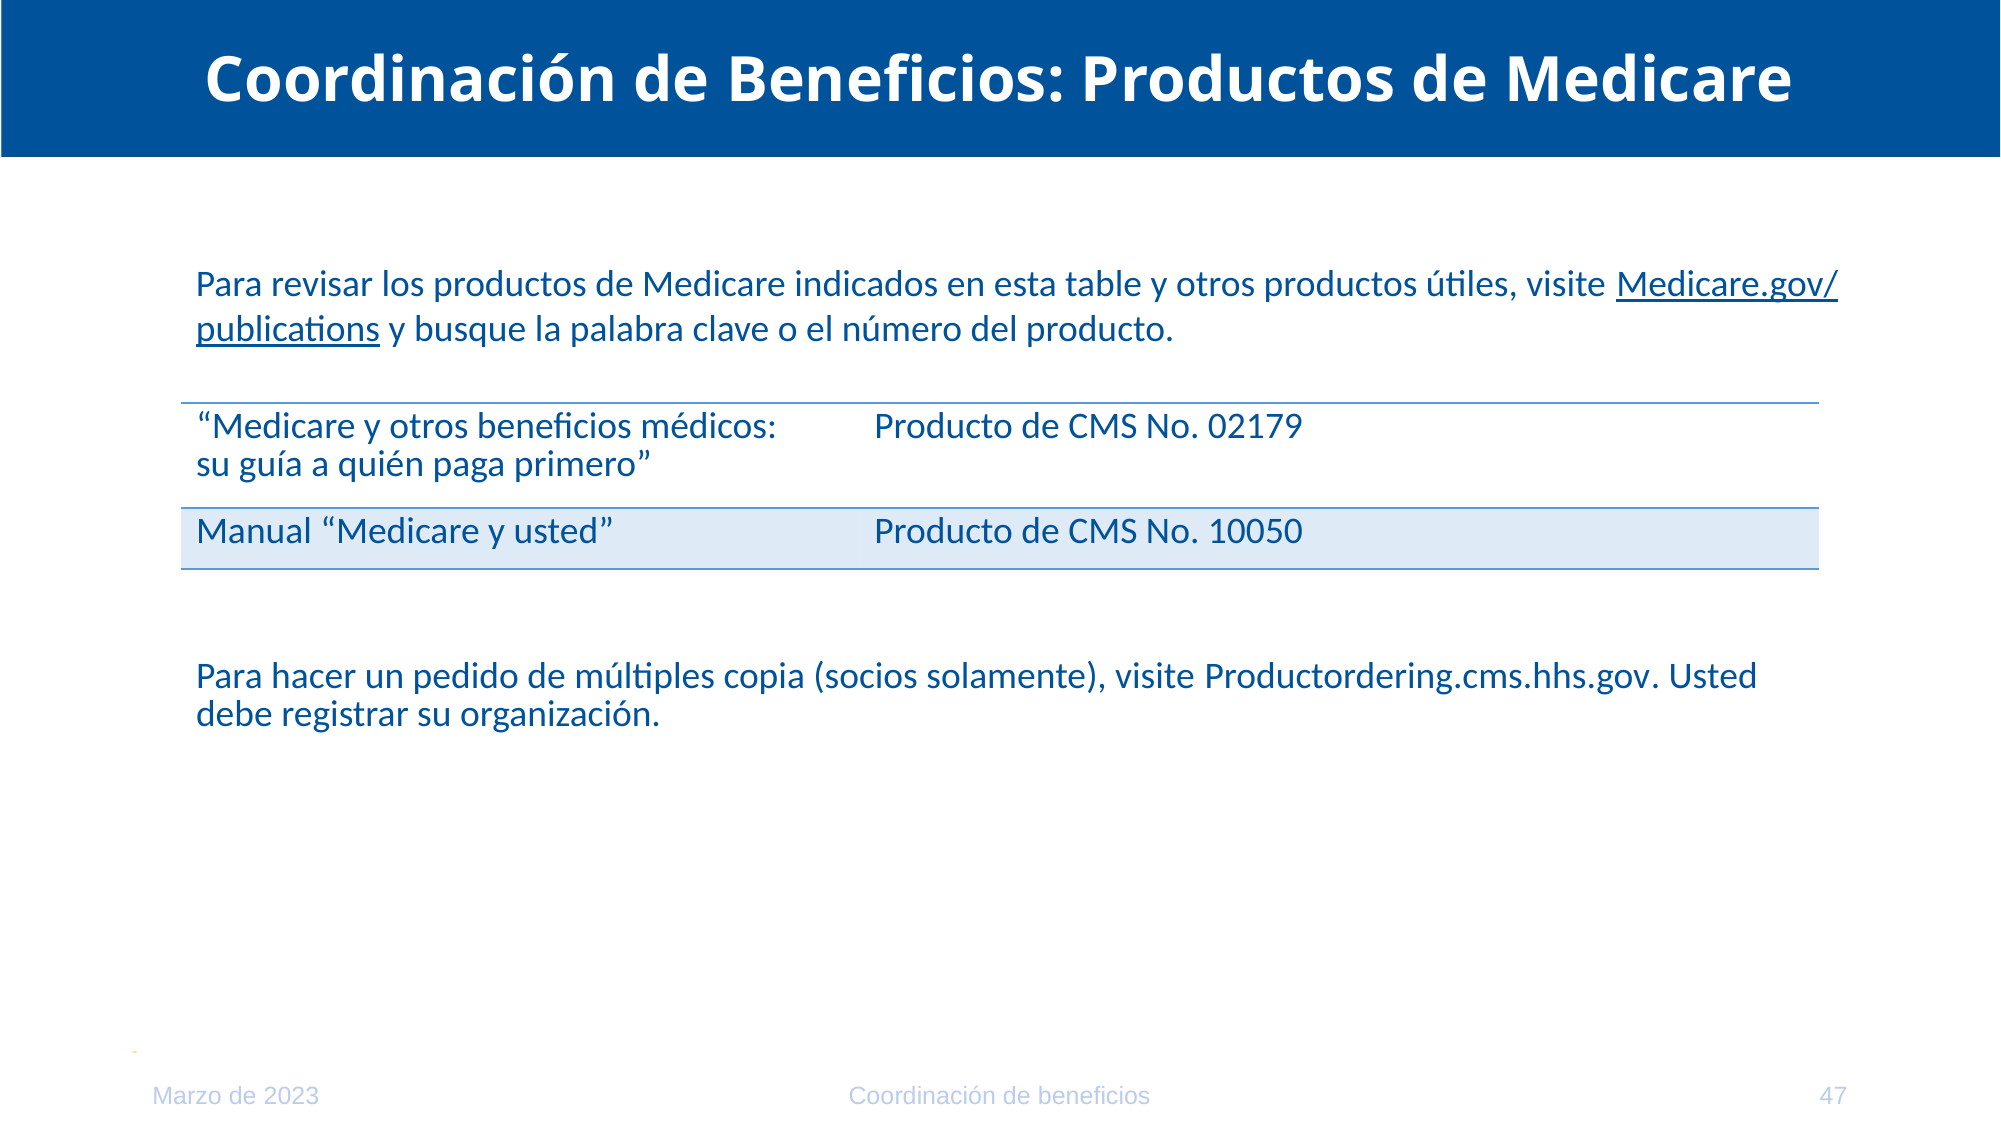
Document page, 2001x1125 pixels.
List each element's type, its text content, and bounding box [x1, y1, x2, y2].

title Coordinación de Beneficios: Productos de Medicare [0, 5, 2000, 158]
picture [0, 0, 2001, 1125]
footer Coordinación de beneficios [662, 1065, 1338, 1125]
table_header “Medicare y otros beneficios médicos: su guía a quién paga primero” [181, 404, 859, 507]
text_box Para hacer un pedido de múltiples copia (socios solamente), visite Productordering.cms.hhs.gov. Usted debe registrar su organización. [181, 653, 1819, 805]
table_header Producto de CMS No. 02179 [859, 404, 1819, 507]
slide_number 47 [1412, 1065, 1863, 1125]
table_cell Producto de CMS No. 10050 [859, 509, 1819, 568]
table_cell Manual “Medicare y usted” [181, 509, 859, 568]
text_box Para revisar los productos de Medicare indicados en esta table y otros productos útiles, visite Medicare.gov/publications y busque la palabra clave o el número del producto. [181, 251, 1884, 427]
slide_number Marzo de 2023 [137, 1065, 588, 1125]
